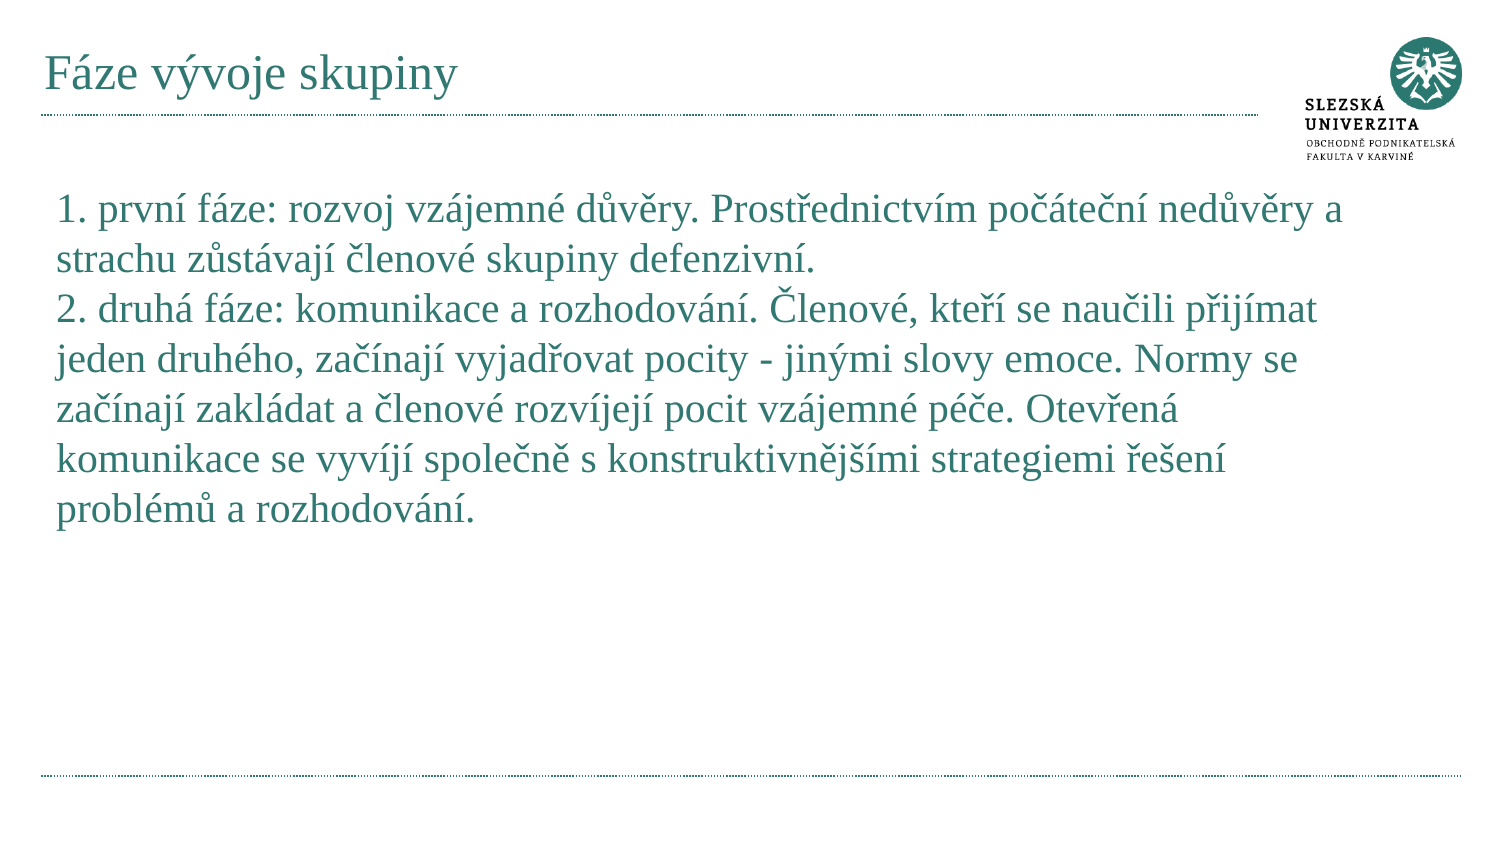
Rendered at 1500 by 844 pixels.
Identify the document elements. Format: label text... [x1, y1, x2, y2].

picture [1305, 37, 1462, 160]
list 1. první fáze: rozvoj vzájemné důvěry. Prostřednictvím počáteční nedůvěry a strachu zůstávají členové skupiny defenzivní. 2. druhá fáze: komunikace a rozhodování. Členové, kteří se naučili přijímat jeden druhého, začínají vyjadřovat pocity - jinými slovy emoce. Normy se začínají zakládat a členové rozvíjejí pocit vzájemné péče. Otevřená komunikace se vyvíjí společně s konstruktivnějšími strategiemi řešení problémů a rozhodování. [41, 173, 1400, 729]
title Fáze vývoje skupiny [29, 32, 1152, 116]
text_box [64, 116, 1010, 351]
